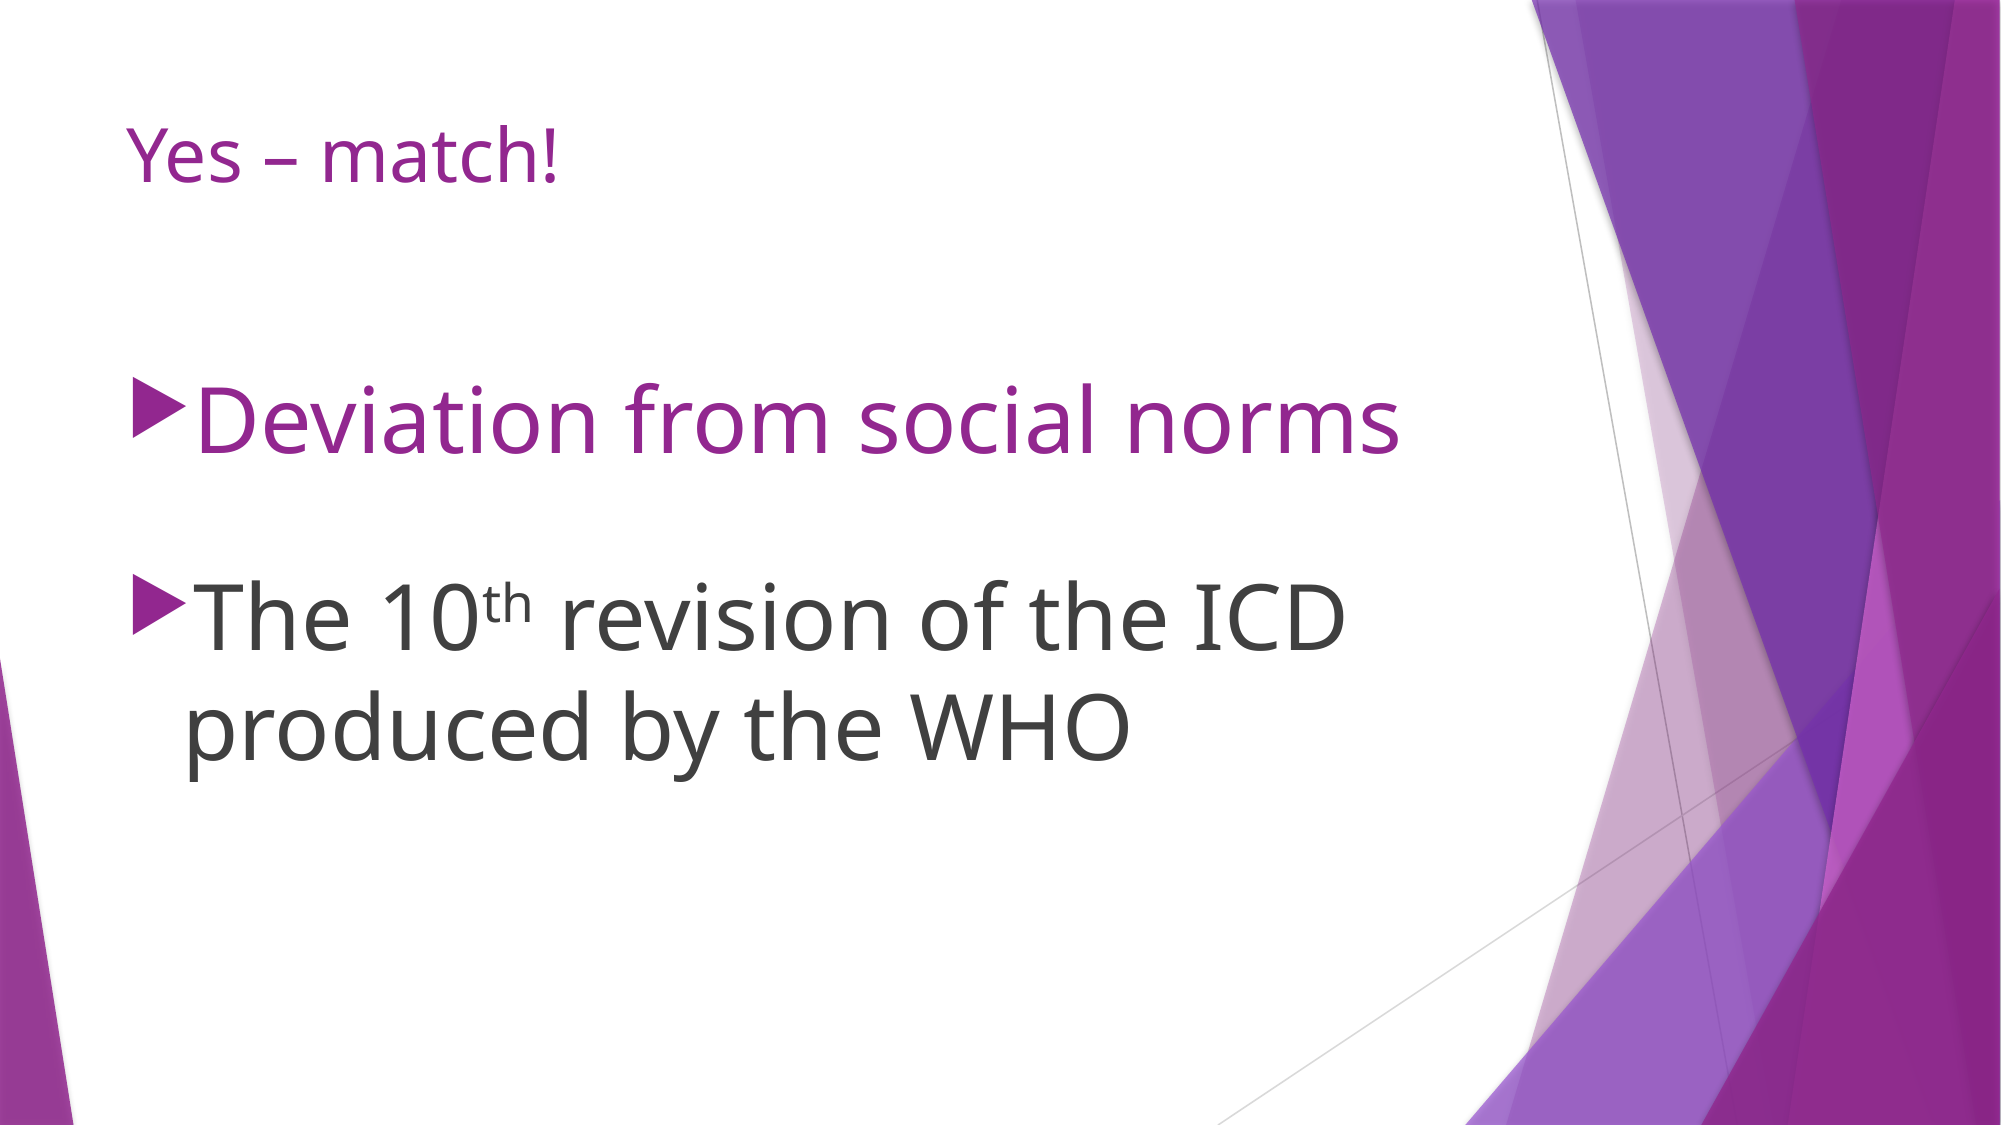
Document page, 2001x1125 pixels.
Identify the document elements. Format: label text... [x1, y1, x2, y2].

title Yes – match! [111, 99, 1522, 317]
list Deviation from social norms The 10th revision of the ICD produced by the WHO [111, 354, 1522, 992]
